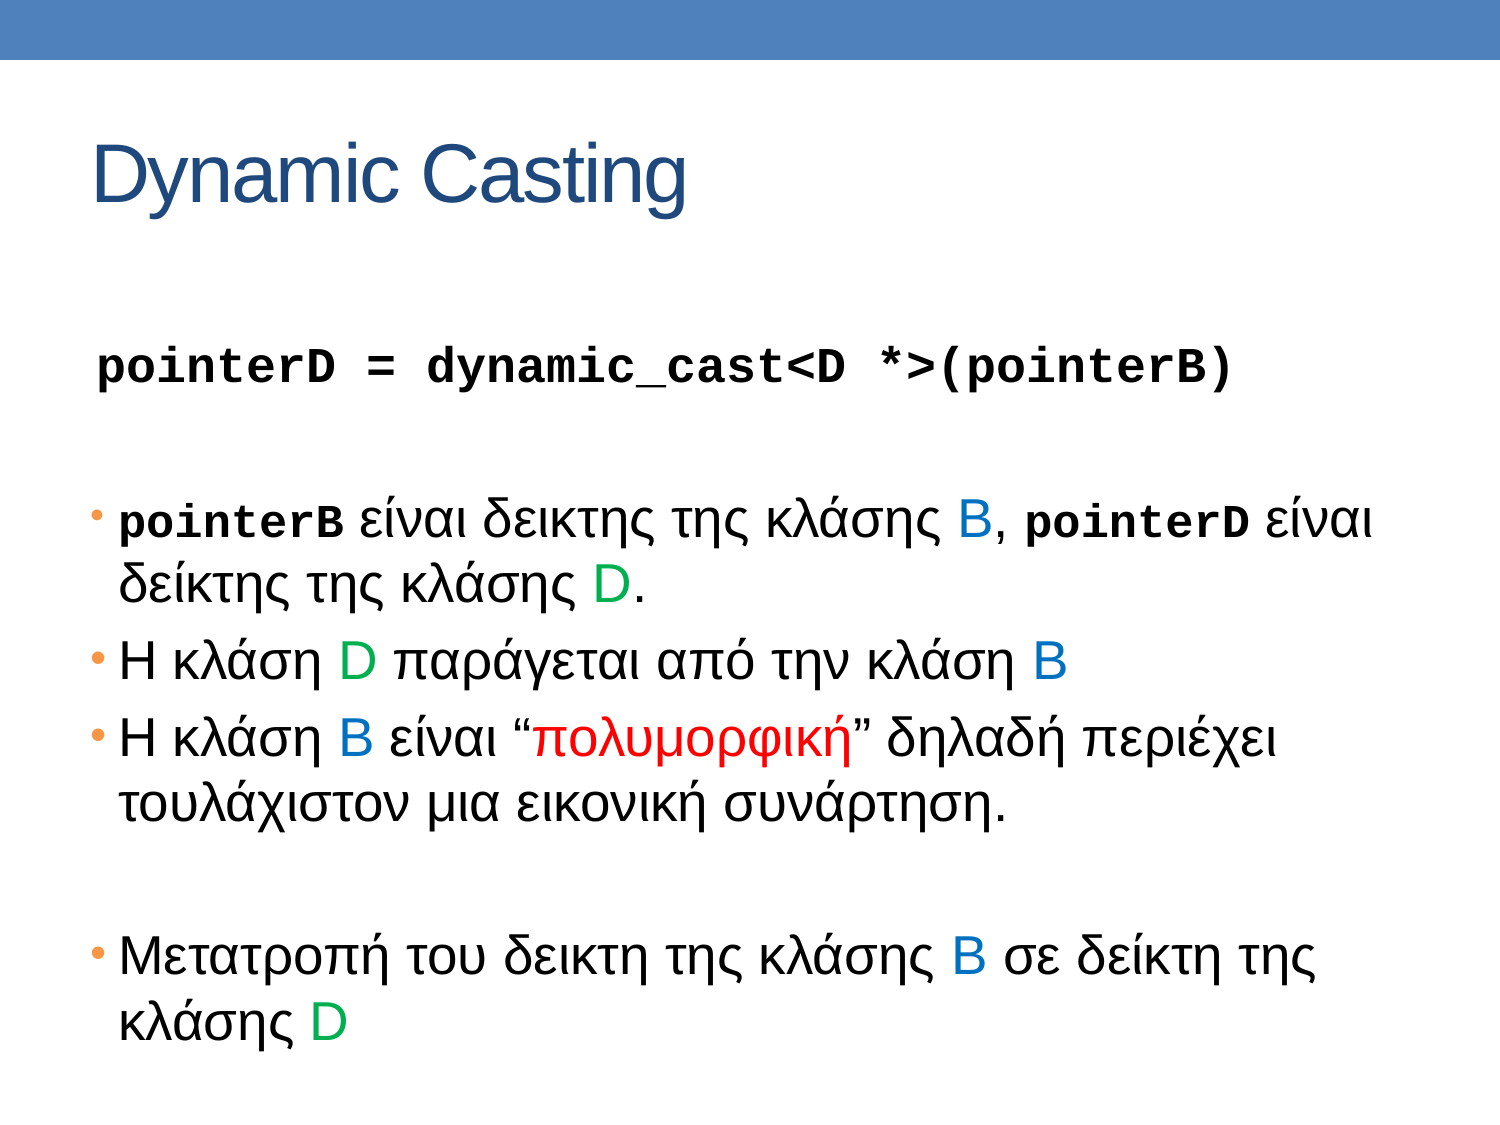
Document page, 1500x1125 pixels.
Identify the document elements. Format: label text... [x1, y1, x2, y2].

title Dynamic Casting [75, 87, 1425, 250]
list pointerB είναι δεικτης της κλάσης Β, pointerD είναι δείκτης της κλάσης D. Η κλάση D παράγεται από την κλάση Β Η κλάση Β είναι “πολυμορφική” δηλαδή περιέχει τουλάχιστον μια εικονική συνάρτηση. Μετατροπή του δεικτη της κλάσης Β σε δείκτη της κλάσης D [75, 474, 1425, 1063]
text_box pointerD = dynamic_cast<D *>(pointerB) [81, 324, 1252, 400]
